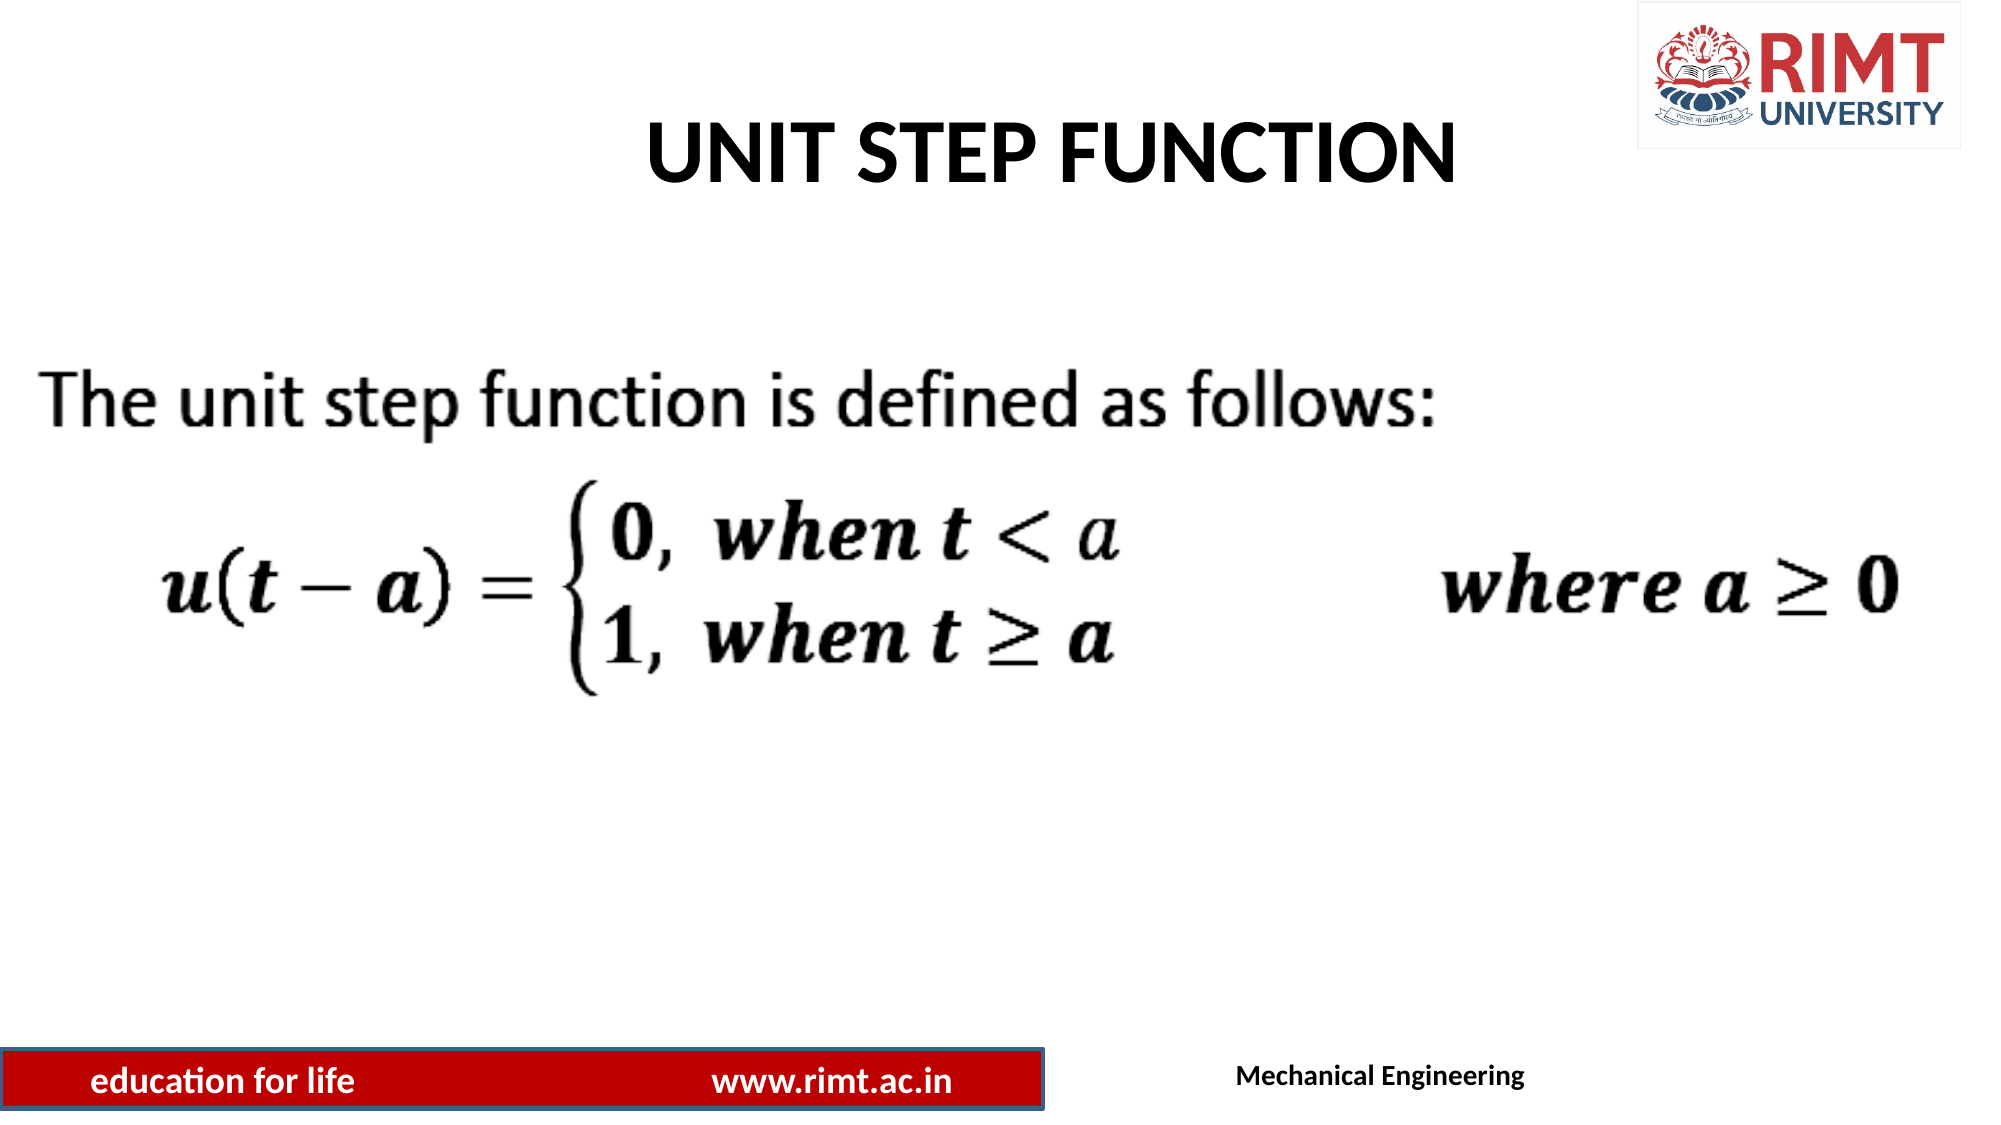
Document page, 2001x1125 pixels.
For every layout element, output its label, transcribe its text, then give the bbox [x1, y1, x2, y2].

picture [1637, 1, 1961, 149]
text_box Mechanical Engineering [1042, 1044, 1718, 1104]
picture [0, 339, 1986, 751]
title UNIT STEP FUNCTION [296, 0, 1626, 240]
text_box education for life www.rimt.ac.in [0, 1047, 1045, 1111]
